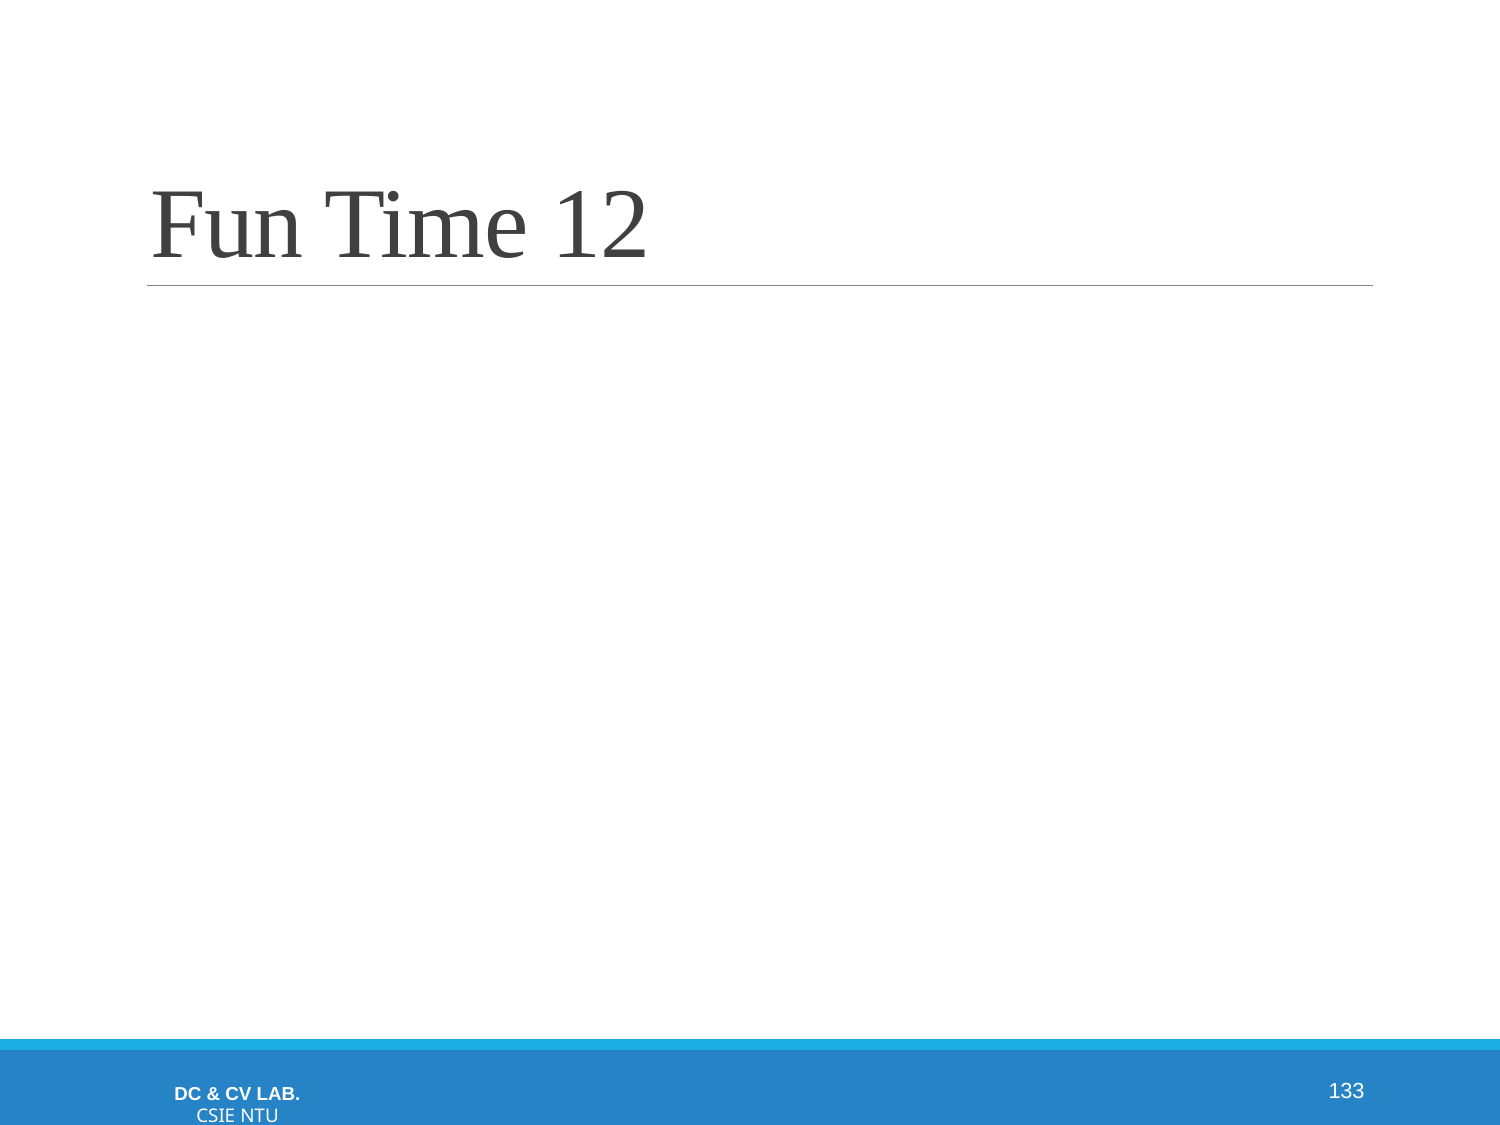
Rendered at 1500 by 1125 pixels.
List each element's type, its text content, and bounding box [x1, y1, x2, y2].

title Fun Time 12 [135, 47, 1373, 285]
footer DC & CV Lab. CSIE NTU [0, 1066, 475, 1125]
slide_number 133 [1218, 1059, 1380, 1120]
